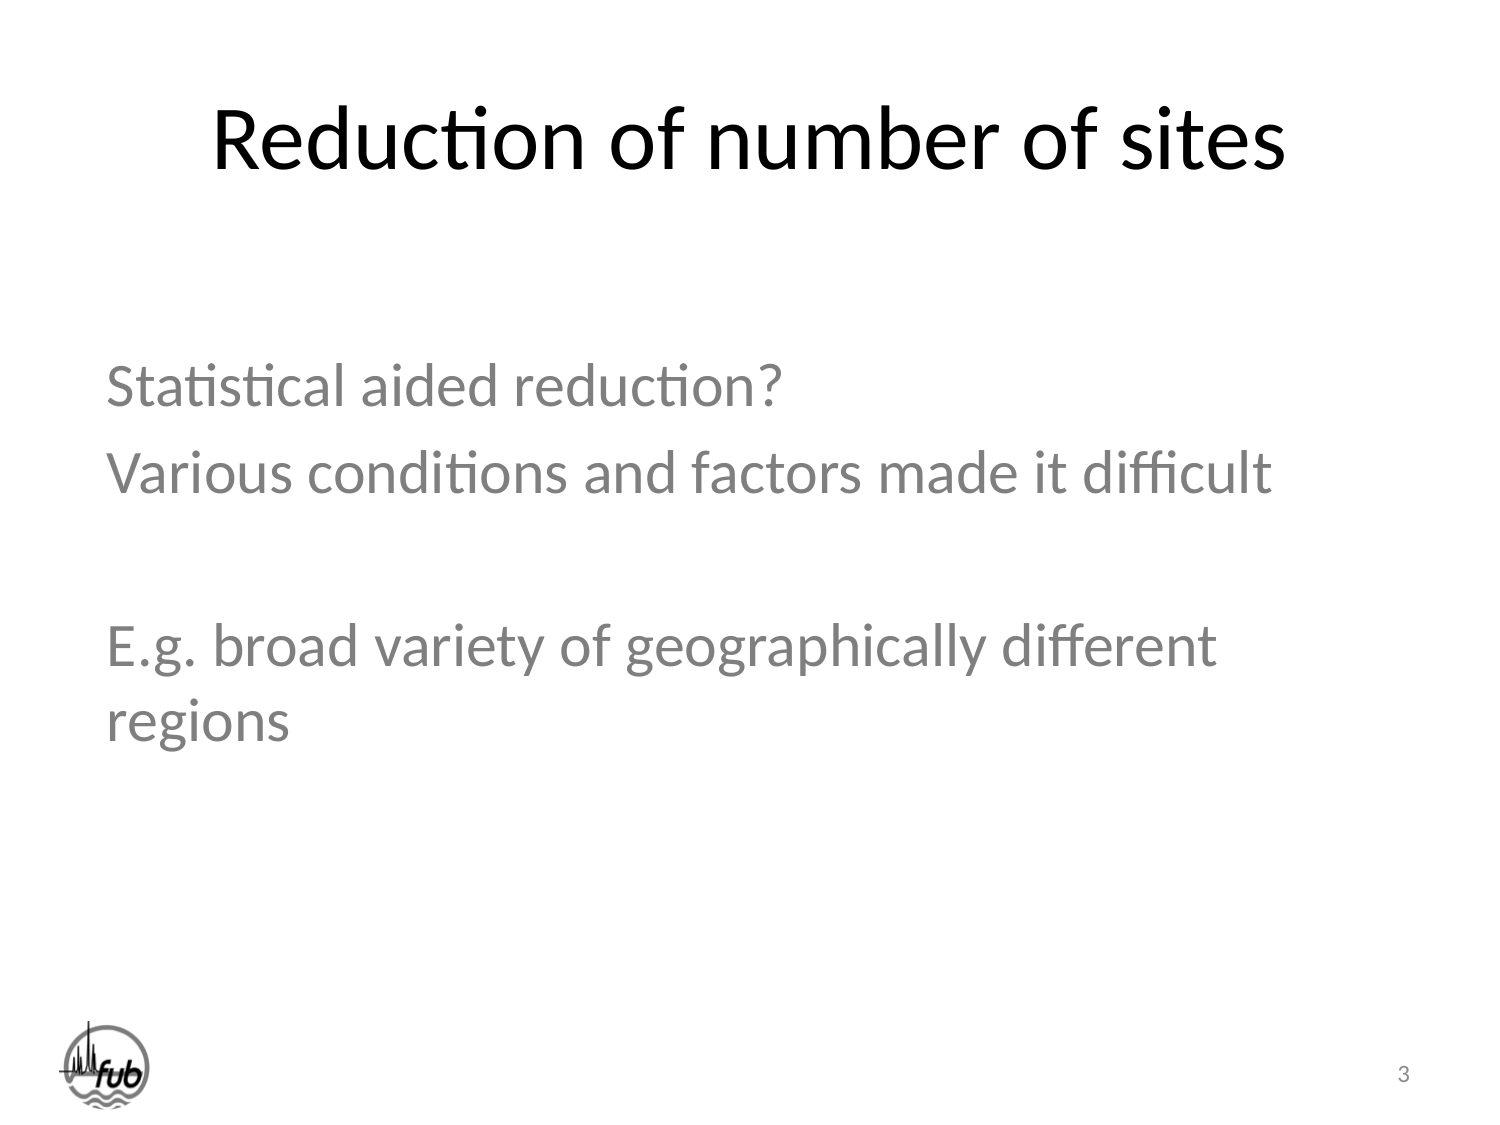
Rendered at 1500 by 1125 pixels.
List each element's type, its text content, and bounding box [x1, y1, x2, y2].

title Reduction of number of sites [75, 45, 1425, 222]
picture [59, 1021, 150, 1111]
slide_number 3 [1074, 1042, 1425, 1103]
list Statistical aided reduction? Various conditions and factors made it difficult E.g. broad variety of geographically different regions [91, 336, 1384, 764]
